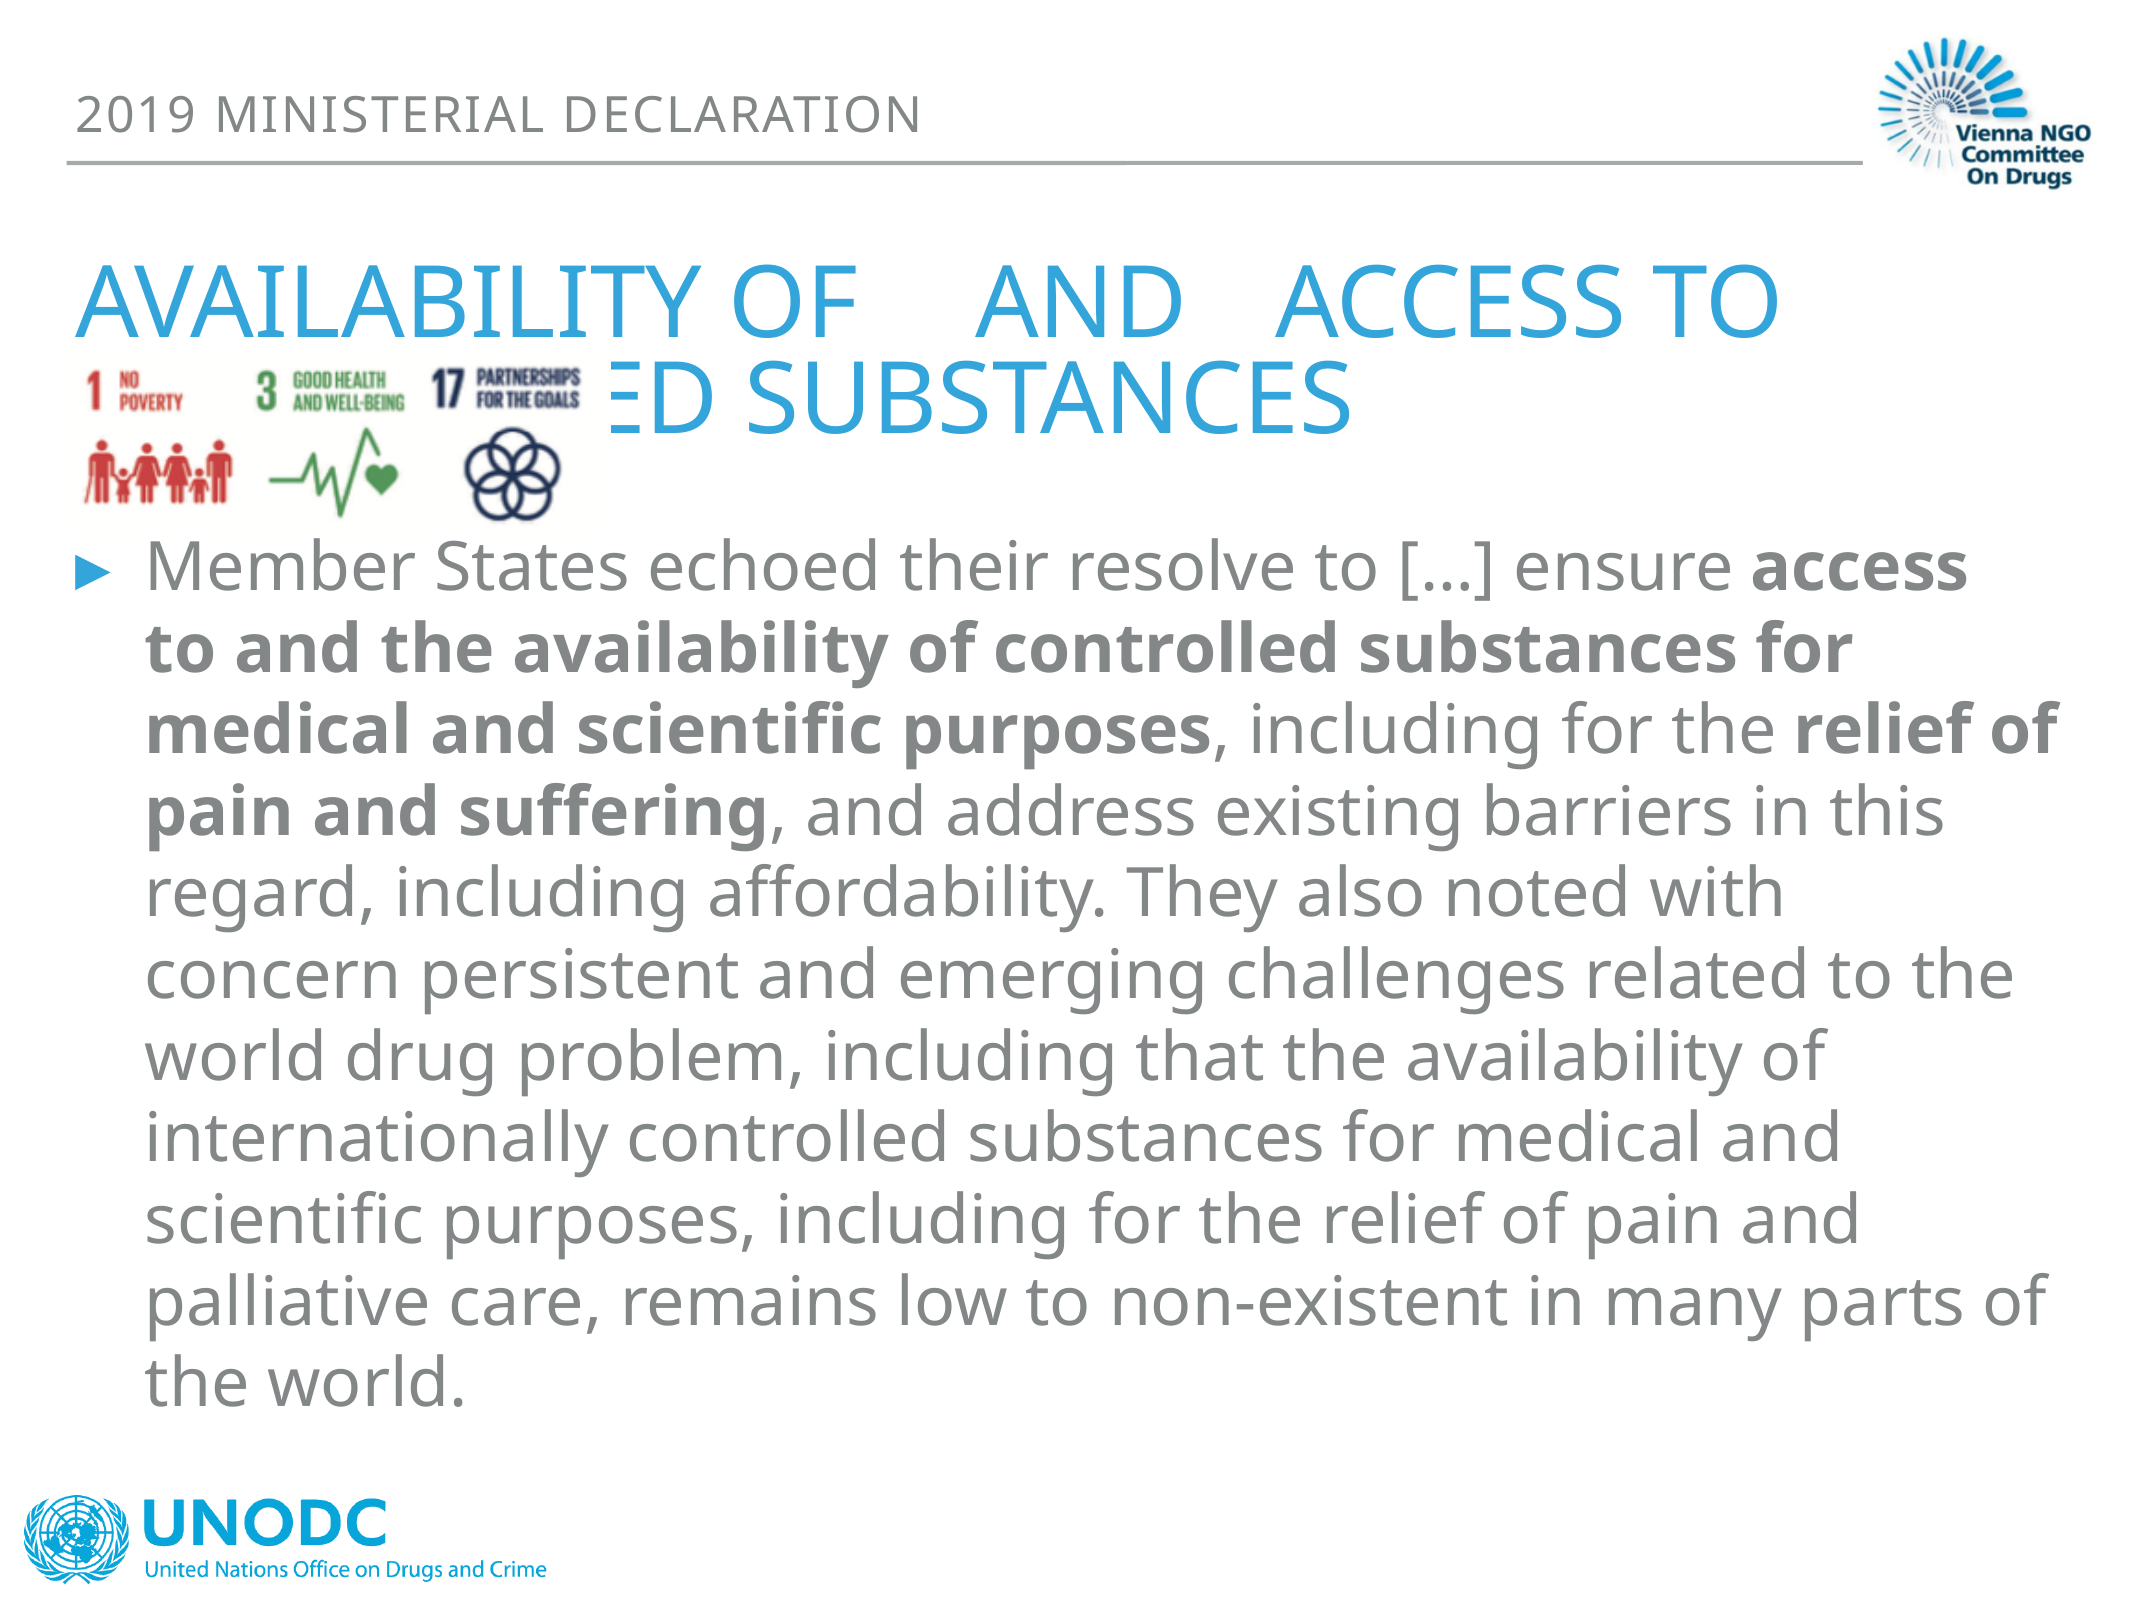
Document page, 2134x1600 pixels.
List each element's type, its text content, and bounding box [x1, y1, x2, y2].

picture [18, 1489, 552, 1590]
list Member States echoed their resolve to […] ensure access to and the availability of controlled substances for medical and scientific purposes, including for the relief of pain and suffering, and address existing barriers in this regard, including affordability. They also noted with concern persistent and emerging challenges related to the world drug problem, including that the availability of internationally controlled substances for medical and scientific purposes, including for the relief of pain and palliative care, remains low to non-existent in many parts of the world. [66, 513, 2068, 1517]
list 2019 Ministerial Declaration [66, 74, 1901, 151]
picture [49, 343, 611, 536]
picture [1862, 25, 2105, 218]
title AVAILABILITY OF AND ACCESS TO CONTROLLED SUBSTANCES [66, 251, 2068, 372]
